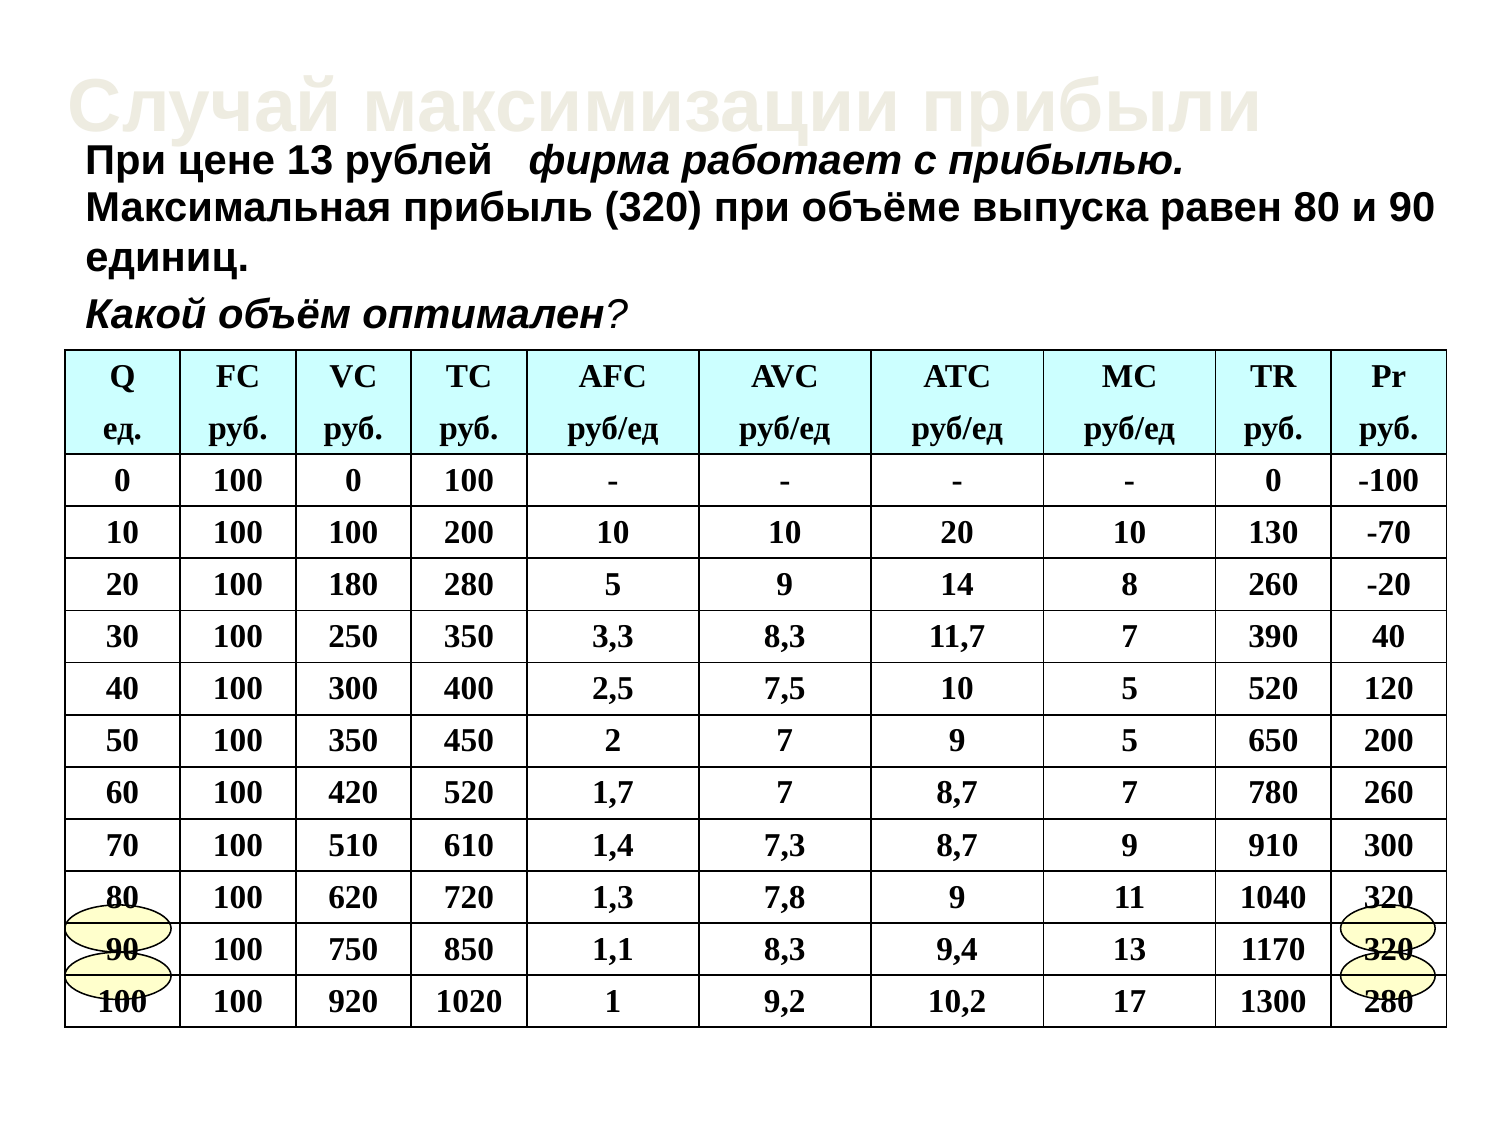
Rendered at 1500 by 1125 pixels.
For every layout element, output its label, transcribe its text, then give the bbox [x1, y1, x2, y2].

table_cell 8,7 [872, 768, 1043, 818]
table_cell 5 [1044, 716, 1215, 766]
table_cell -100 [1332, 455, 1446, 505]
table_cell 100 [181, 820, 295, 870]
table_header ATC [872, 351, 1043, 402]
table_cell 11 [1044, 872, 1215, 922]
table_cell 510 [297, 820, 410, 870]
table_header Q [66, 351, 179, 402]
table_cell 250 [297, 611, 410, 662]
table_cell 90 [66, 924, 179, 974]
table_cell 400 [412, 663, 526, 714]
table_header AFC [528, 351, 698, 402]
table_cell 100 [181, 768, 295, 818]
table_cell 750 [297, 924, 410, 974]
table_cell 7 [1044, 768, 1215, 818]
table_cell 1,4 [528, 820, 698, 870]
table_cell 7,8 [700, 872, 870, 922]
table_header VC [297, 351, 410, 402]
table_cell 260 [1332, 768, 1446, 818]
table_cell 120 [1332, 663, 1446, 714]
table_cell 1 [528, 976, 698, 1026]
table_header MC [1044, 351, 1215, 402]
table_cell 10 [700, 507, 870, 557]
table_cell 520 [1216, 663, 1330, 714]
table_cell 70 [66, 820, 179, 870]
table_cell 320 [1332, 924, 1446, 974]
table_cell 420 [297, 768, 410, 818]
text_box фирма работает с прибылью. [573, 125, 1500, 172]
table_cell 7,3 [700, 820, 870, 870]
table_cell 7 [700, 716, 870, 766]
table_cell 50 [66, 716, 179, 766]
table_cell руб/ед [1044, 402, 1215, 453]
text_box Случай максимизации прибыли [53, 42, 1404, 161]
table_cell 450 [412, 716, 526, 766]
table_cell 1020 [412, 976, 526, 1026]
table_cell 520 [412, 768, 526, 818]
table_cell 40 [1332, 611, 1446, 662]
table_cell 200 [1332, 716, 1446, 766]
table_cell 30 [66, 611, 179, 662]
table_cell 8 [1044, 559, 1215, 610]
table_cell 260 [1216, 559, 1330, 610]
table_cell руб. [181, 402, 295, 453]
table_cell 0 [1216, 455, 1330, 505]
table_cell -70 [1332, 507, 1446, 557]
table_cell 2 [528, 716, 698, 766]
table_cell 5 [1044, 663, 1215, 714]
table_cell 720 [412, 872, 526, 922]
table_cell 100 [66, 976, 179, 1026]
table_cell 100 [181, 455, 295, 505]
table_cell - [872, 455, 1043, 505]
table_cell 780 [1216, 768, 1330, 818]
table_cell 9,2 [700, 976, 870, 1026]
table_header FC [181, 351, 295, 402]
text_box Какой объём оптимален? [70, 279, 1500, 344]
table_cell 9 [700, 559, 870, 610]
table_cell 100 [297, 507, 410, 557]
table_cell 8,3 [700, 611, 870, 662]
table_header Pr [1332, 351, 1446, 402]
table_cell руб/ед [872, 402, 1043, 453]
table_cell 100 [181, 924, 295, 974]
table_cell 850 [412, 924, 526, 974]
table_cell 10 [66, 507, 179, 557]
table_cell 8,3 [700, 924, 870, 974]
table_cell 14 [872, 559, 1043, 610]
table_cell 9 [1044, 820, 1215, 870]
table_cell - [528, 455, 698, 505]
table_cell 1,7 [528, 768, 698, 818]
table_cell 920 [297, 976, 410, 1026]
table_cell 1,3 [528, 872, 698, 922]
table_cell руб. [1216, 402, 1330, 453]
table_cell 100 [181, 507, 295, 557]
table_cell 13 [1044, 924, 1215, 974]
table_cell 20 [66, 559, 179, 610]
table_cell 280 [412, 559, 526, 610]
table_cell 390 [1216, 611, 1330, 662]
table_cell -20 [1332, 559, 1446, 610]
table_cell - [1044, 455, 1215, 505]
table_cell 80 [66, 872, 179, 922]
table_cell руб. [297, 402, 410, 453]
table_cell 100 [181, 976, 295, 1026]
table_cell 11,7 [872, 611, 1043, 662]
table_cell 350 [412, 611, 526, 662]
table_cell 5 [528, 559, 698, 610]
table_cell 7 [700, 768, 870, 818]
table_cell 200 [412, 507, 526, 557]
table_cell 100 [181, 611, 295, 662]
table_cell 1,1 [528, 924, 698, 974]
text_box Максимальная прибыль (320) при объёме выпуска равен 80 и 90 единиц. [70, 172, 1500, 279]
table_cell 320 [1332, 872, 1446, 922]
table_cell 300 [1332, 820, 1446, 870]
text_box При цене 13 рублей [70, 125, 573, 191]
table_cell 100 [181, 716, 295, 766]
table_cell 620 [297, 872, 410, 922]
table_header TC [412, 351, 526, 402]
table_cell 1040 [1216, 872, 1330, 922]
table_cell 9 [872, 872, 1043, 922]
table_cell руб. [412, 402, 526, 453]
table_cell руб. [1332, 402, 1446, 453]
table_cell 0 [66, 455, 179, 505]
table_cell 17 [1044, 976, 1215, 1026]
table_cell 650 [1216, 716, 1330, 766]
table_cell 20 [872, 507, 1043, 557]
table_cell 180 [297, 559, 410, 610]
table_cell 60 [66, 768, 179, 818]
table_cell 10 [1044, 507, 1215, 557]
table_cell 350 [297, 716, 410, 766]
table_cell 7,5 [700, 663, 870, 714]
table_header TR [1216, 351, 1330, 402]
table_cell 910 [1216, 820, 1330, 870]
table_cell 1300 [1216, 976, 1330, 1026]
table_cell 0 [297, 455, 410, 505]
table_cell 100 [412, 455, 526, 505]
table_cell 2,5 [528, 663, 698, 714]
table_cell 300 [297, 663, 410, 714]
table_cell 8,7 [872, 820, 1043, 870]
table_cell 130 [1216, 507, 1330, 557]
table_cell 10,2 [872, 976, 1043, 1026]
table_cell 7 [1044, 611, 1215, 662]
table_cell 3,3 [528, 611, 698, 662]
table_cell 1170 [1216, 924, 1330, 974]
table_cell 9,4 [872, 924, 1043, 974]
table_cell - [700, 455, 870, 505]
table_cell 10 [872, 663, 1043, 714]
table_cell 10 [528, 507, 698, 557]
table_cell 40 [66, 663, 179, 714]
table_cell 100 [181, 872, 295, 922]
table_cell руб/ед [528, 402, 698, 453]
table_cell ед. [66, 402, 179, 453]
table_cell 280 [1332, 976, 1446, 1026]
table_header AVC [700, 351, 870, 402]
table_cell 9 [872, 716, 1043, 766]
table_cell 100 [181, 559, 295, 610]
table_cell 100 [181, 663, 295, 714]
table_cell руб/ед [700, 402, 870, 453]
table_cell 610 [412, 820, 526, 870]
